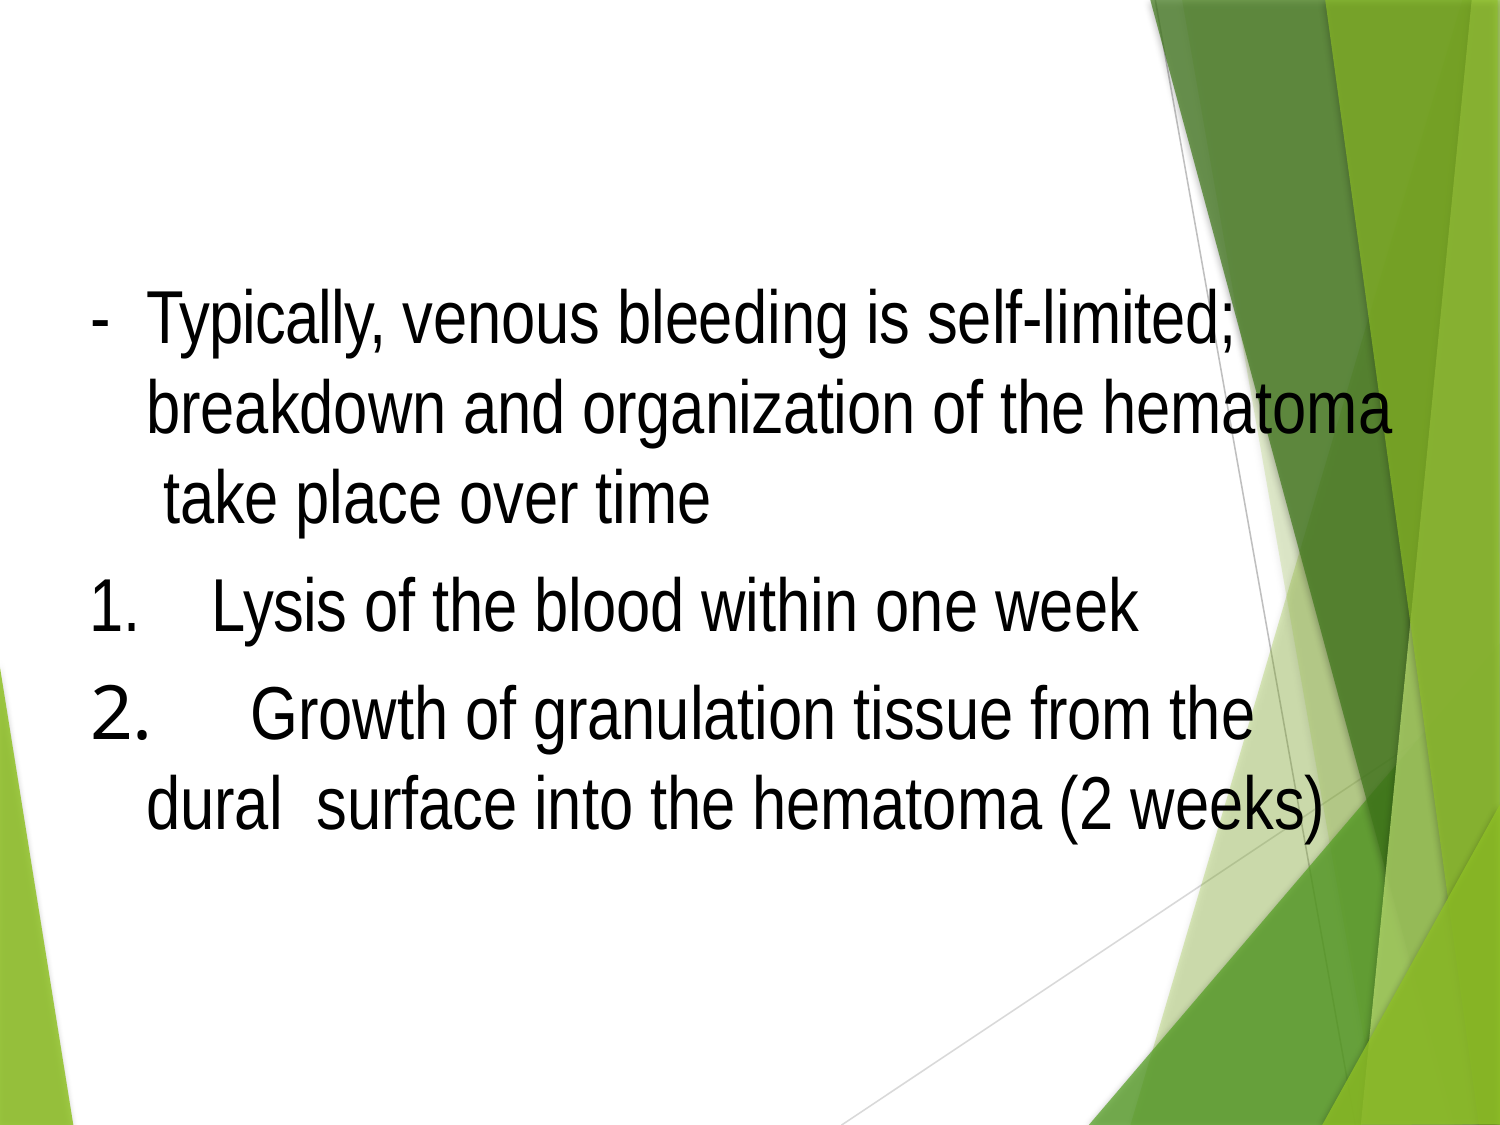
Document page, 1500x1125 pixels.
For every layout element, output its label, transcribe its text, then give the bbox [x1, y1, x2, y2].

text_box - Typically, venous bleeding is self-limited; breakdown and organization of the hematoma take place over time Lysis of the blood within one week Growth of granulation tissue from the dural surface into the hematoma (2 weeks) [87, 266, 1399, 845]
